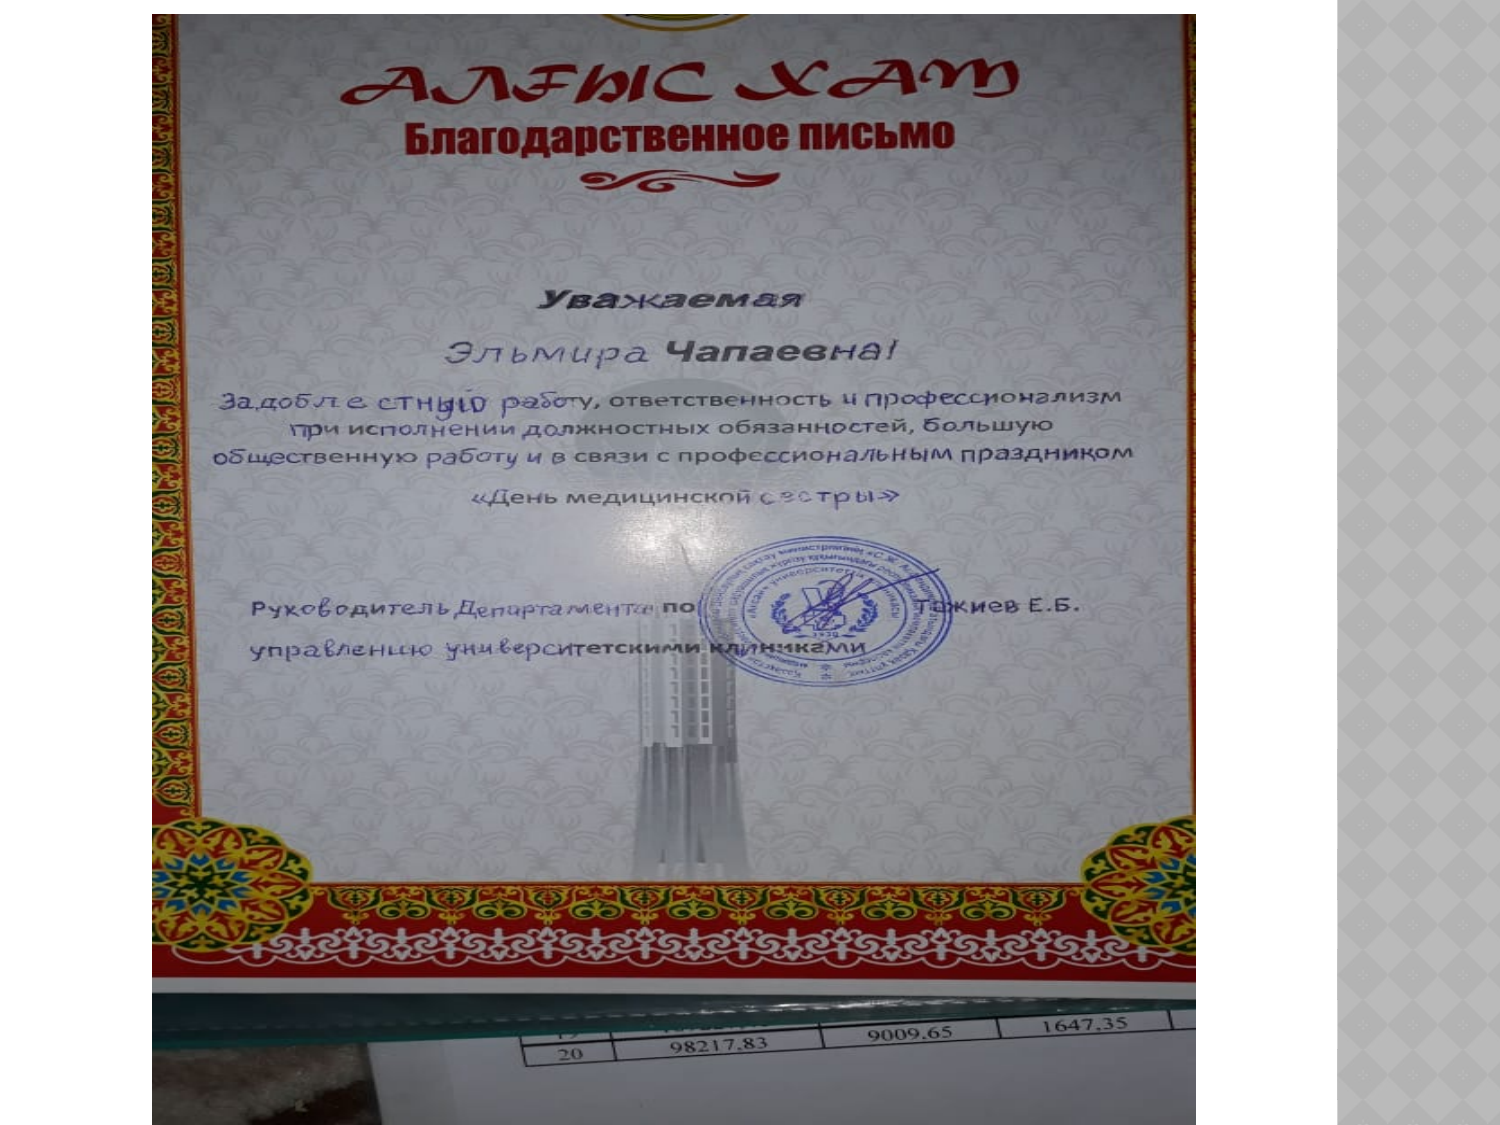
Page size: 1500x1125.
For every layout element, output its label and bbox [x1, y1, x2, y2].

list [151, 14, 1196, 1125]
